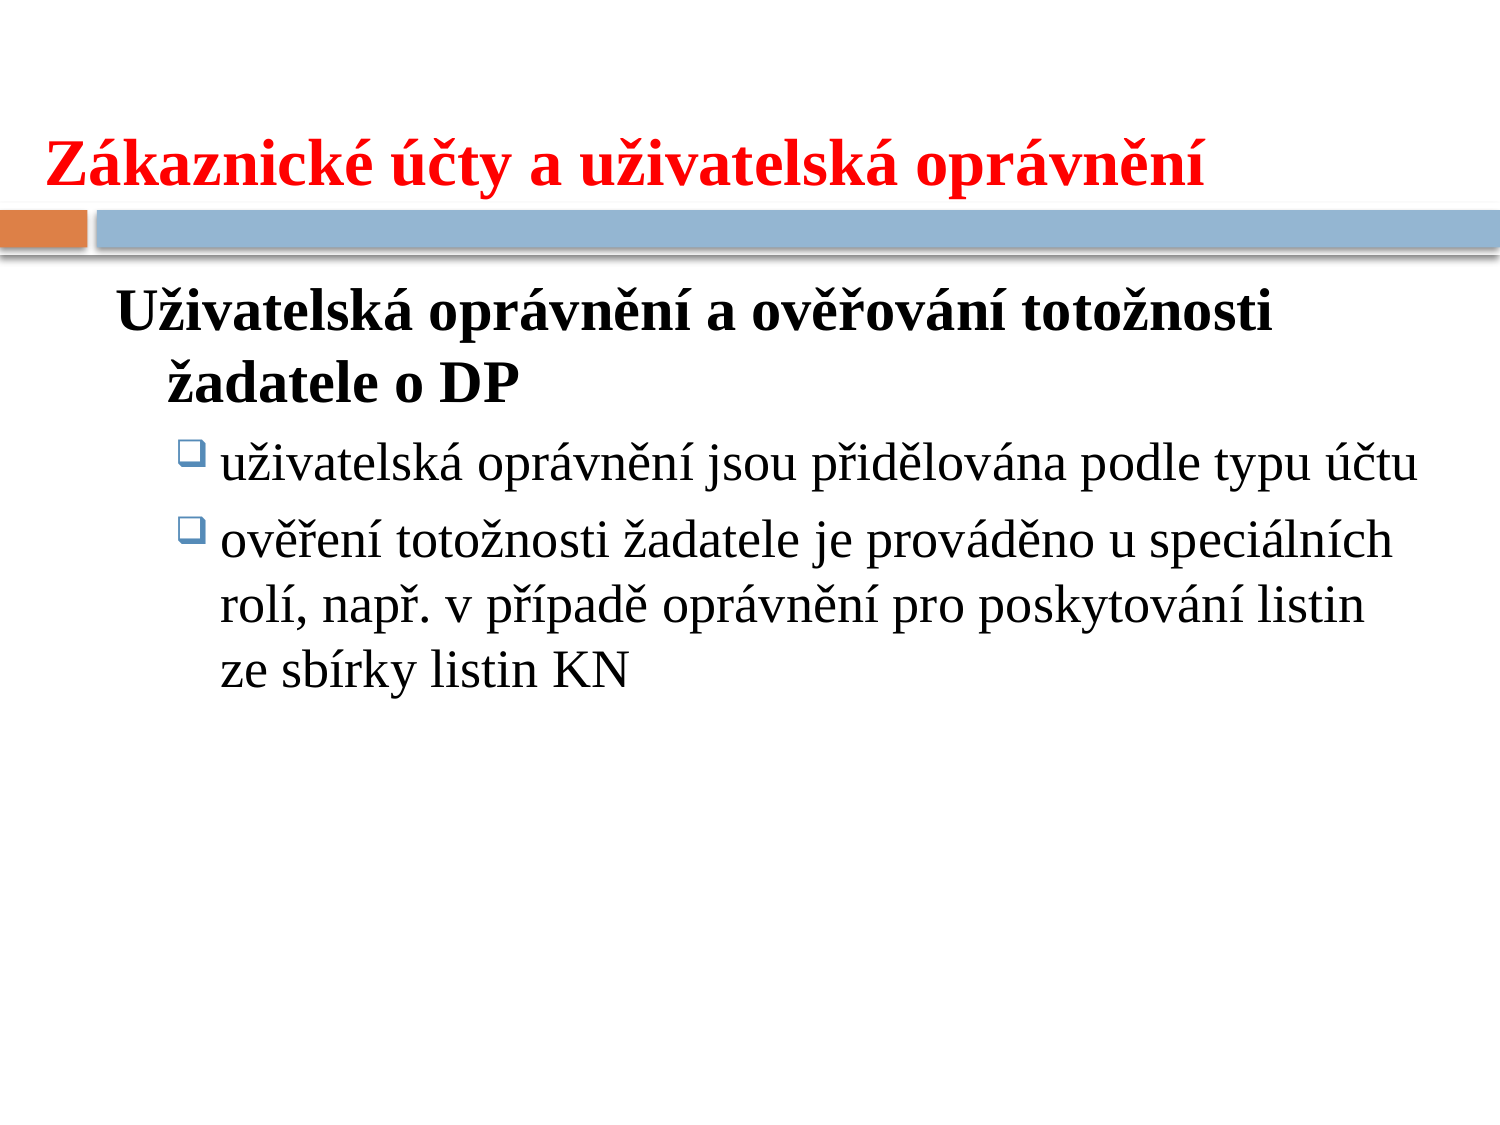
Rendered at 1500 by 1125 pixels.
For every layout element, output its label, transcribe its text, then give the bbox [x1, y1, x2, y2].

list Uživatelská oprávnění a ověřování totožnosti žadatele o DP uživatelská oprávnění jsou přidělována podle typu účtu ověření totožnosti žadatele je prováděno u speciálních rolí, např. v případě oprávnění pro poskytování listin ze sbírky listin KN [100, 262, 1438, 1000]
title Zákaznické účty a uživatelská oprávnění [29, 43, 1471, 274]
